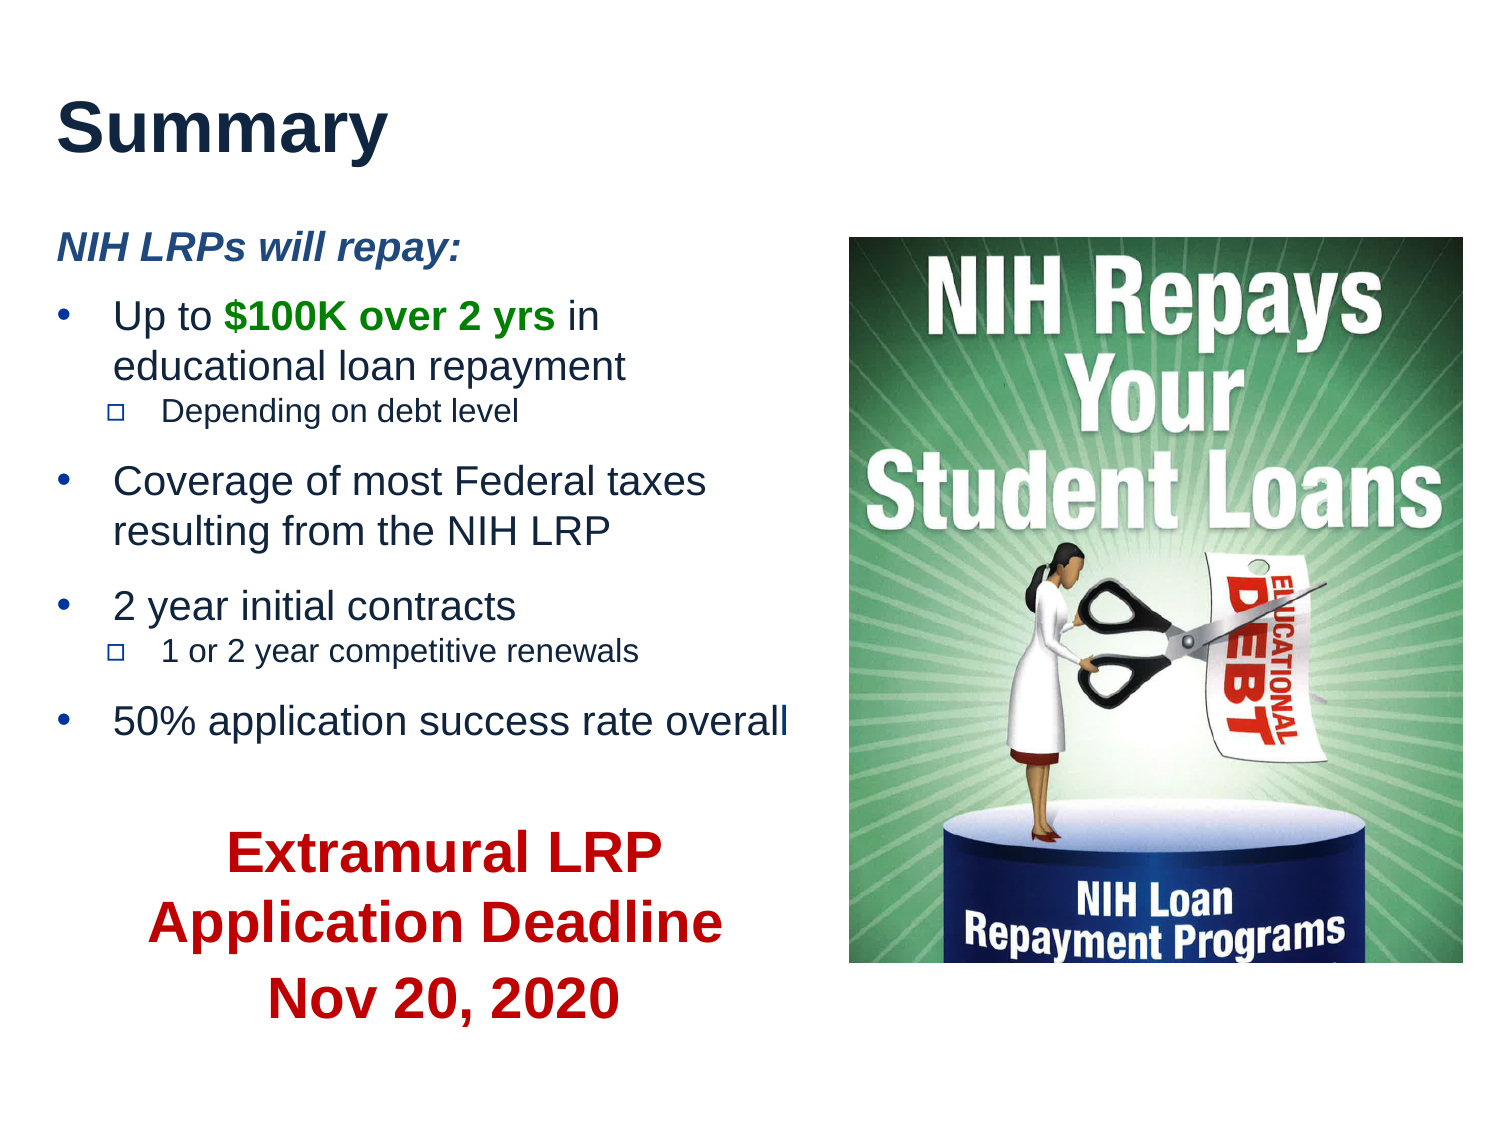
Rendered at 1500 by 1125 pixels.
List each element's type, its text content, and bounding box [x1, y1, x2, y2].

text_box NIH LRPs will repay: Up to $100K over 2 yrs in educational loan repayment Depending on debt level Coverage of most Federal taxes resulting from the NIH LRP 2 year initial contracts 1 or 2 year competitive renewals 50% application success rate overall Extramural LRP Application Deadline Nov 20, 2020 [41, 238, 830, 1080]
title Summary [41, 20, 1336, 238]
picture [849, 237, 1463, 963]
